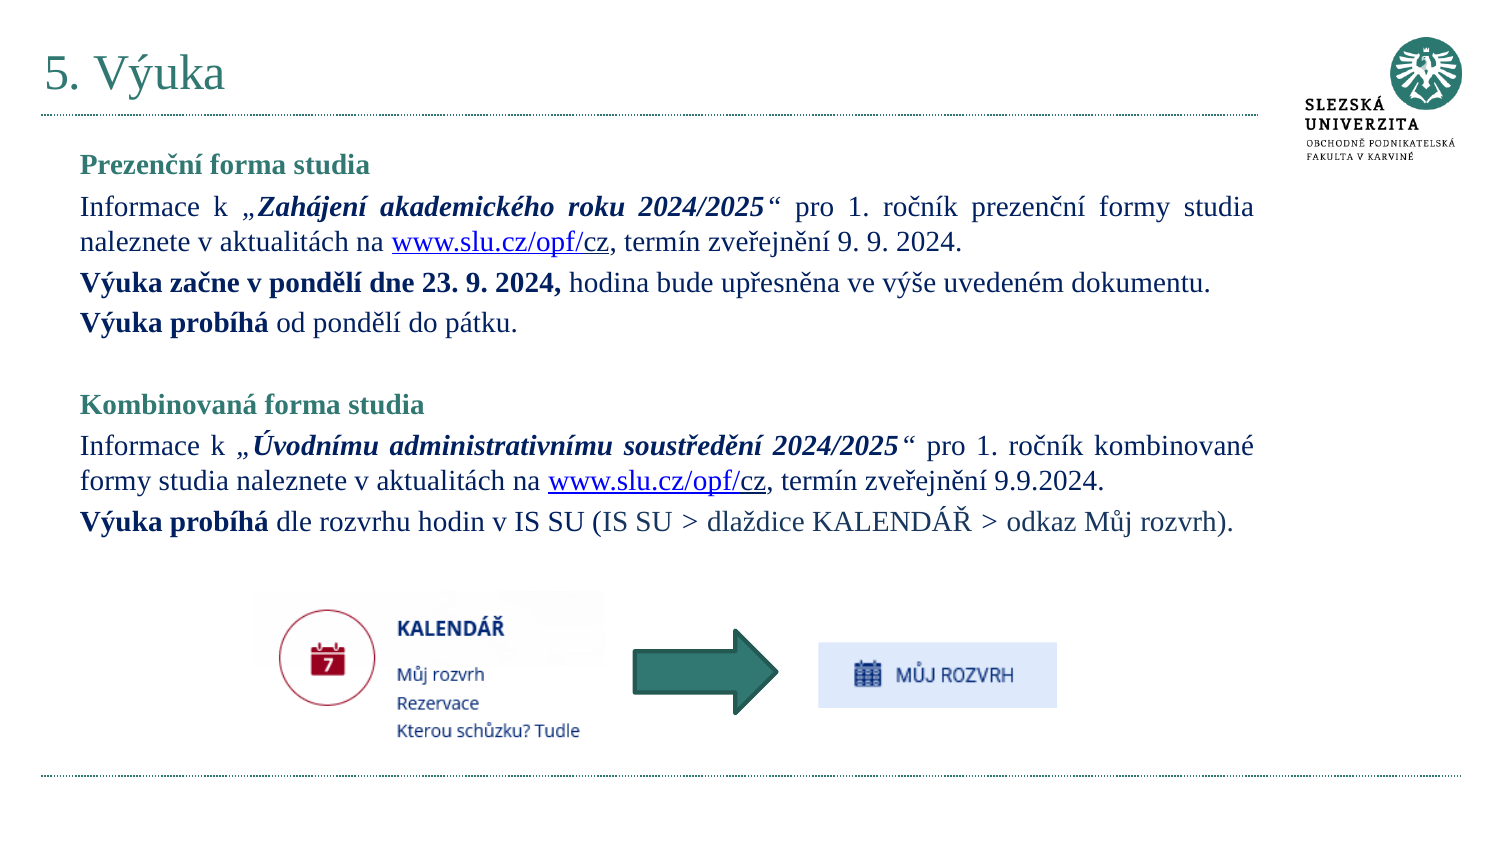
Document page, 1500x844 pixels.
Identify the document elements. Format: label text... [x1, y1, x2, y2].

title 5. Výuka [29, 32, 668, 116]
picture [253, 591, 605, 756]
text_box Prezenční forma studia Informace k „Zahájení akademického roku 2024/2025“ pro 1. ročník prezenční formy studia naleznete v aktualitách na www.slu.cz/opf/cz, termín zveřejnění 9. 9. 2024. Výuka začne v pondělí dne 23. 9. 2024, hodina bude upřesněna ve výše uvedeném dokumentu. Výuka probíhá od pondělí do pátku. Kombinovaná forma studia Informace k „Úvodnímu administrativnímu soustředění 2024/2025“ pro 1. ročník kombinované formy studia naleznete v aktualitách na www.slu.cz/opf/cz, termín zveřejnění 9.9.2024. Výuka probíhá dle rozvrhu hodin v IS SU (IS SU > dlaždice KALENDÁŘ > odkaz Můj rozvrh). [64, 138, 1270, 753]
picture [1305, 37, 1462, 160]
picture [817, 641, 1057, 708]
text_box [632, 628, 779, 716]
